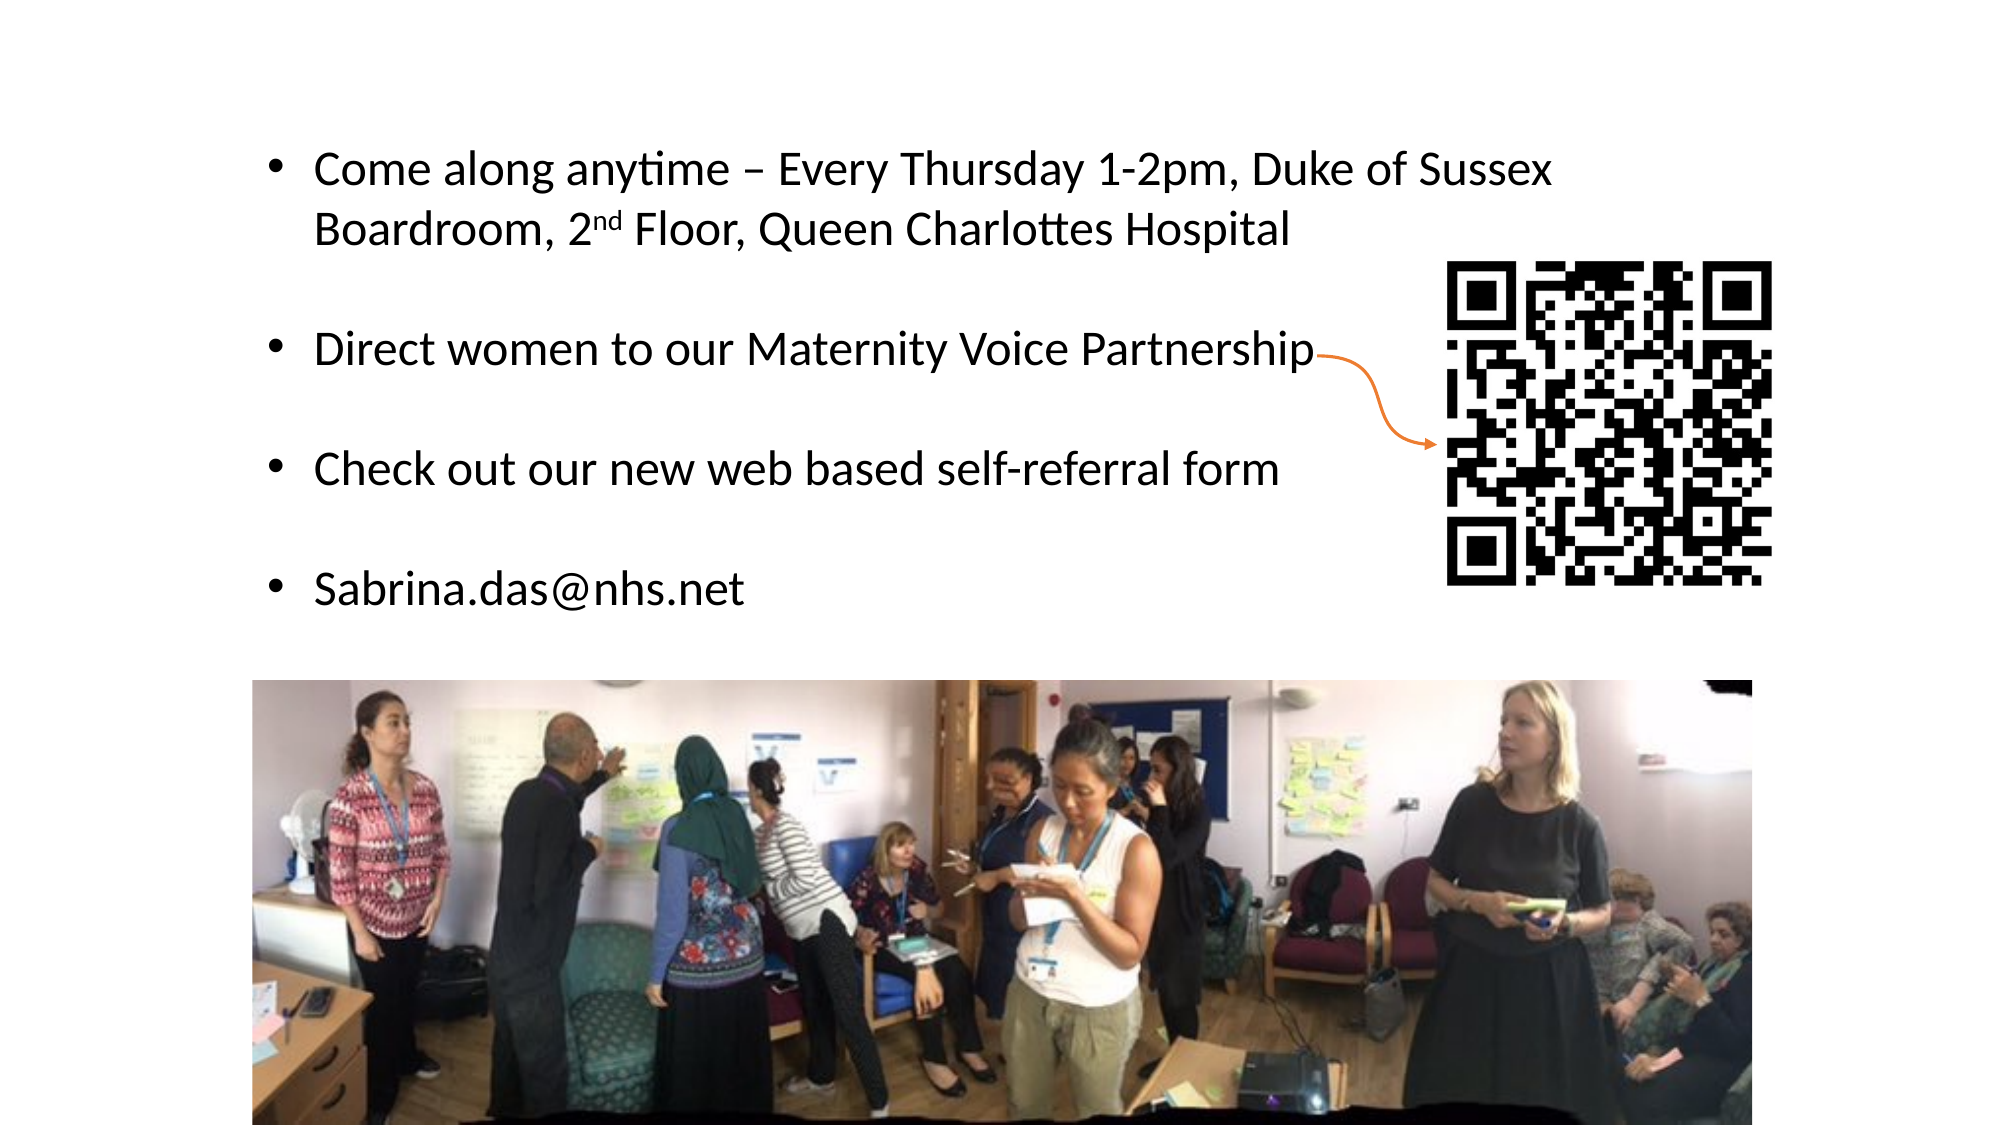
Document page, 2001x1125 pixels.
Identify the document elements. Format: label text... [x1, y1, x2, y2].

text_box Come along anytime – Every Thursday 1-2pm, Duke of Sussex Boardroom, 2nd Floor, Queen Charlottes Hospital Direct women to our Maternity Voice Partnership Check out our new web based self-referral form Sabrina.das@nhs.net [252, 128, 1757, 623]
picture [252, 680, 1753, 1125]
picture [1437, 251, 1781, 595]
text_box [1317, 355, 1438, 445]
